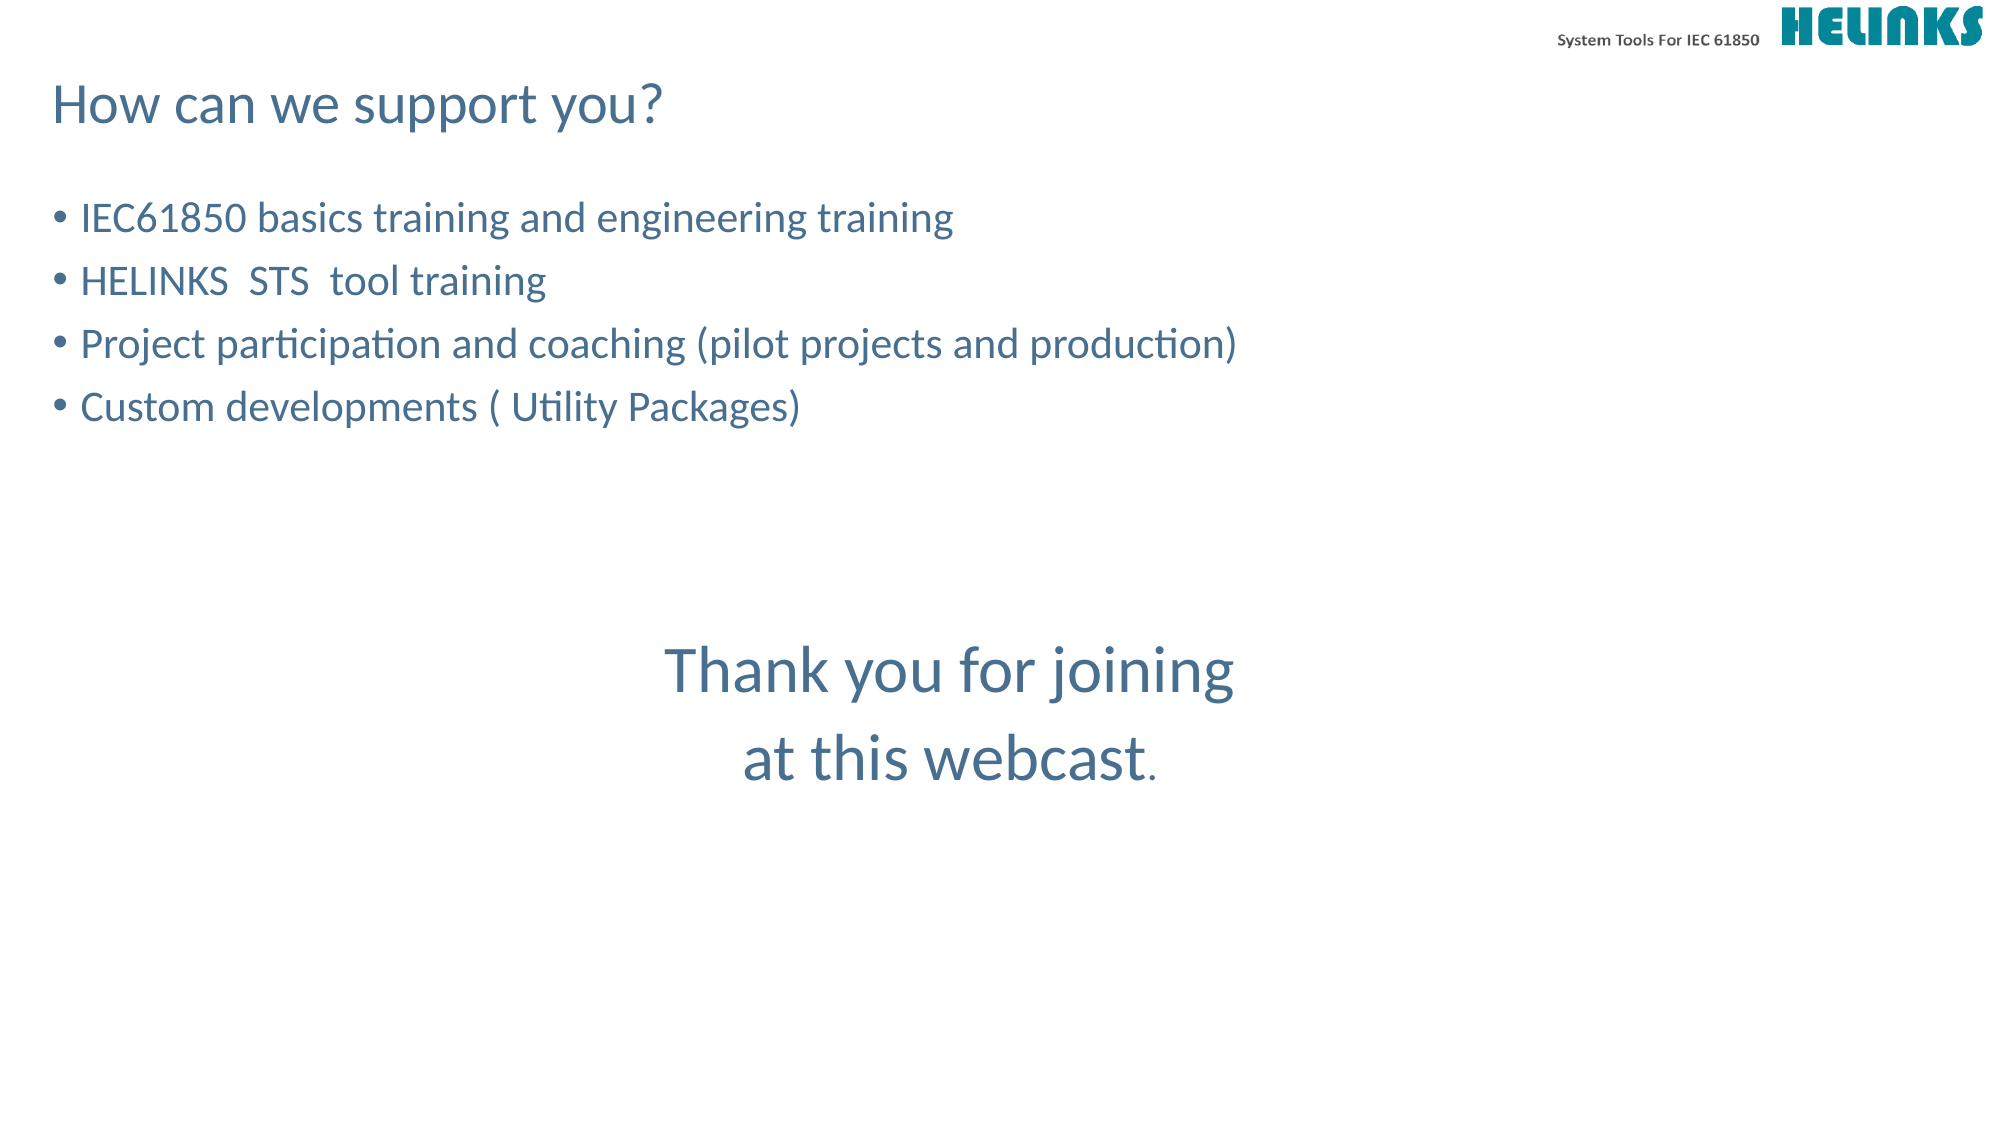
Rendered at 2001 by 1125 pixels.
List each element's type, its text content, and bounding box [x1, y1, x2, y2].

title How can we support you? [37, 59, 1601, 150]
picture [1484, 0, 1989, 52]
list IEC61850 basics training and engineering training HELINKS STS tool training Project participation and coaching (pilot projects and production) Custom developments ( Utility Packages) Thank you for joining at this webcast. [37, 187, 1863, 1014]
